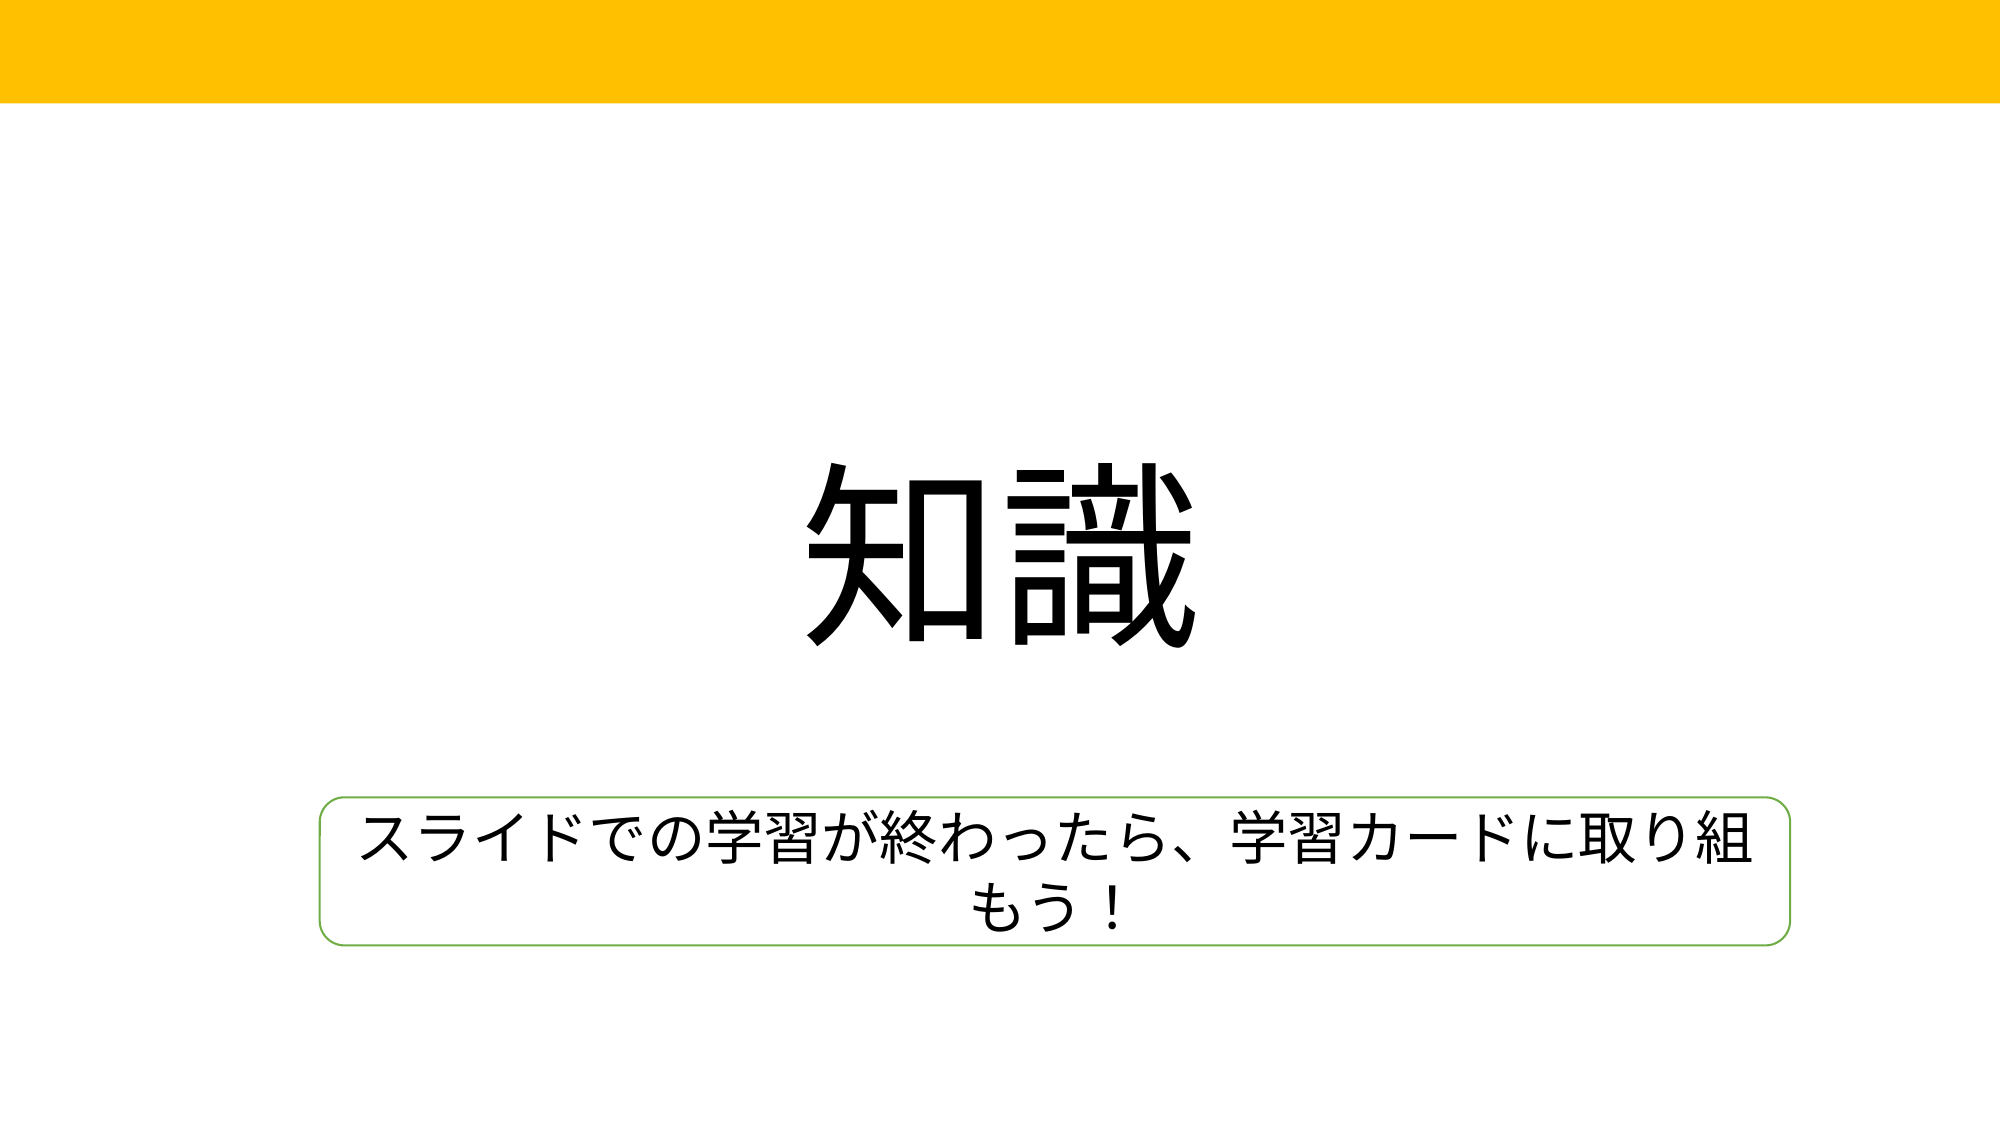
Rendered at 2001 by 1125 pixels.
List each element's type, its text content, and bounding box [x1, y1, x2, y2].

text_box スライドでの学習が終わったら、学習カードに取り組もう！ [318, 796, 1792, 947]
title [0, 0, 2000, 104]
list 知識 [137, 451, 1863, 721]
